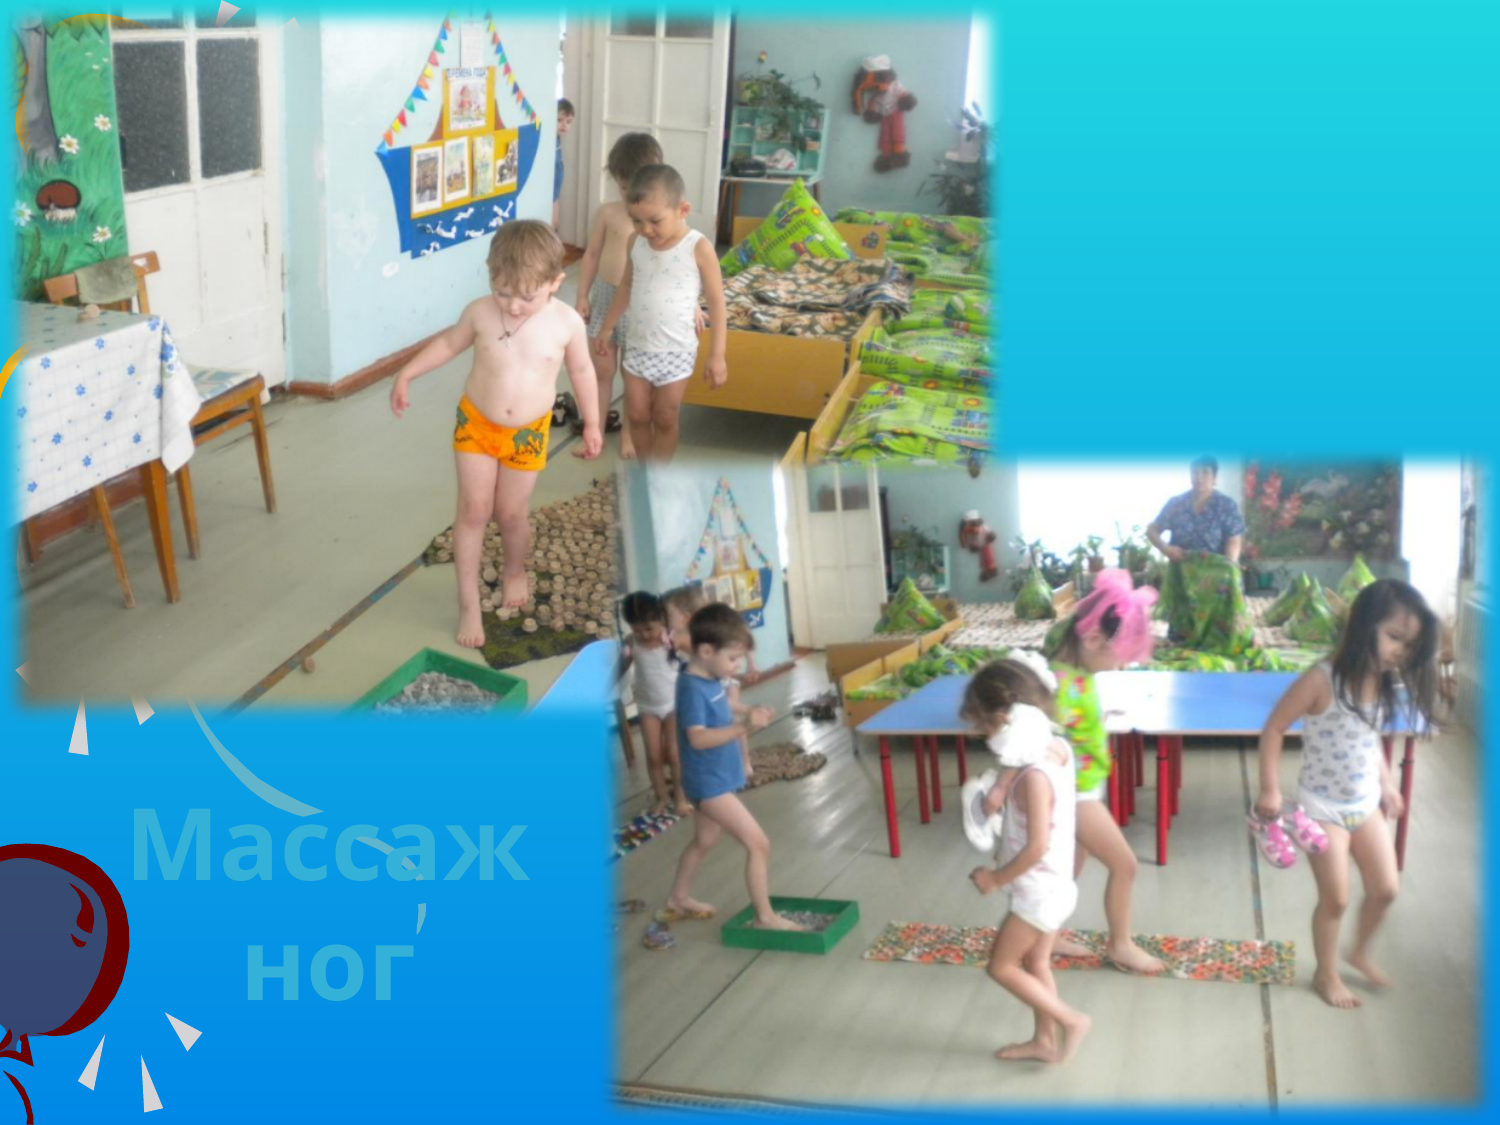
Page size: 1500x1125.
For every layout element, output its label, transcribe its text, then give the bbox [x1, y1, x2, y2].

text_box Массаж ног [23, 773, 592, 1028]
picture [0, 0, 1500, 1125]
